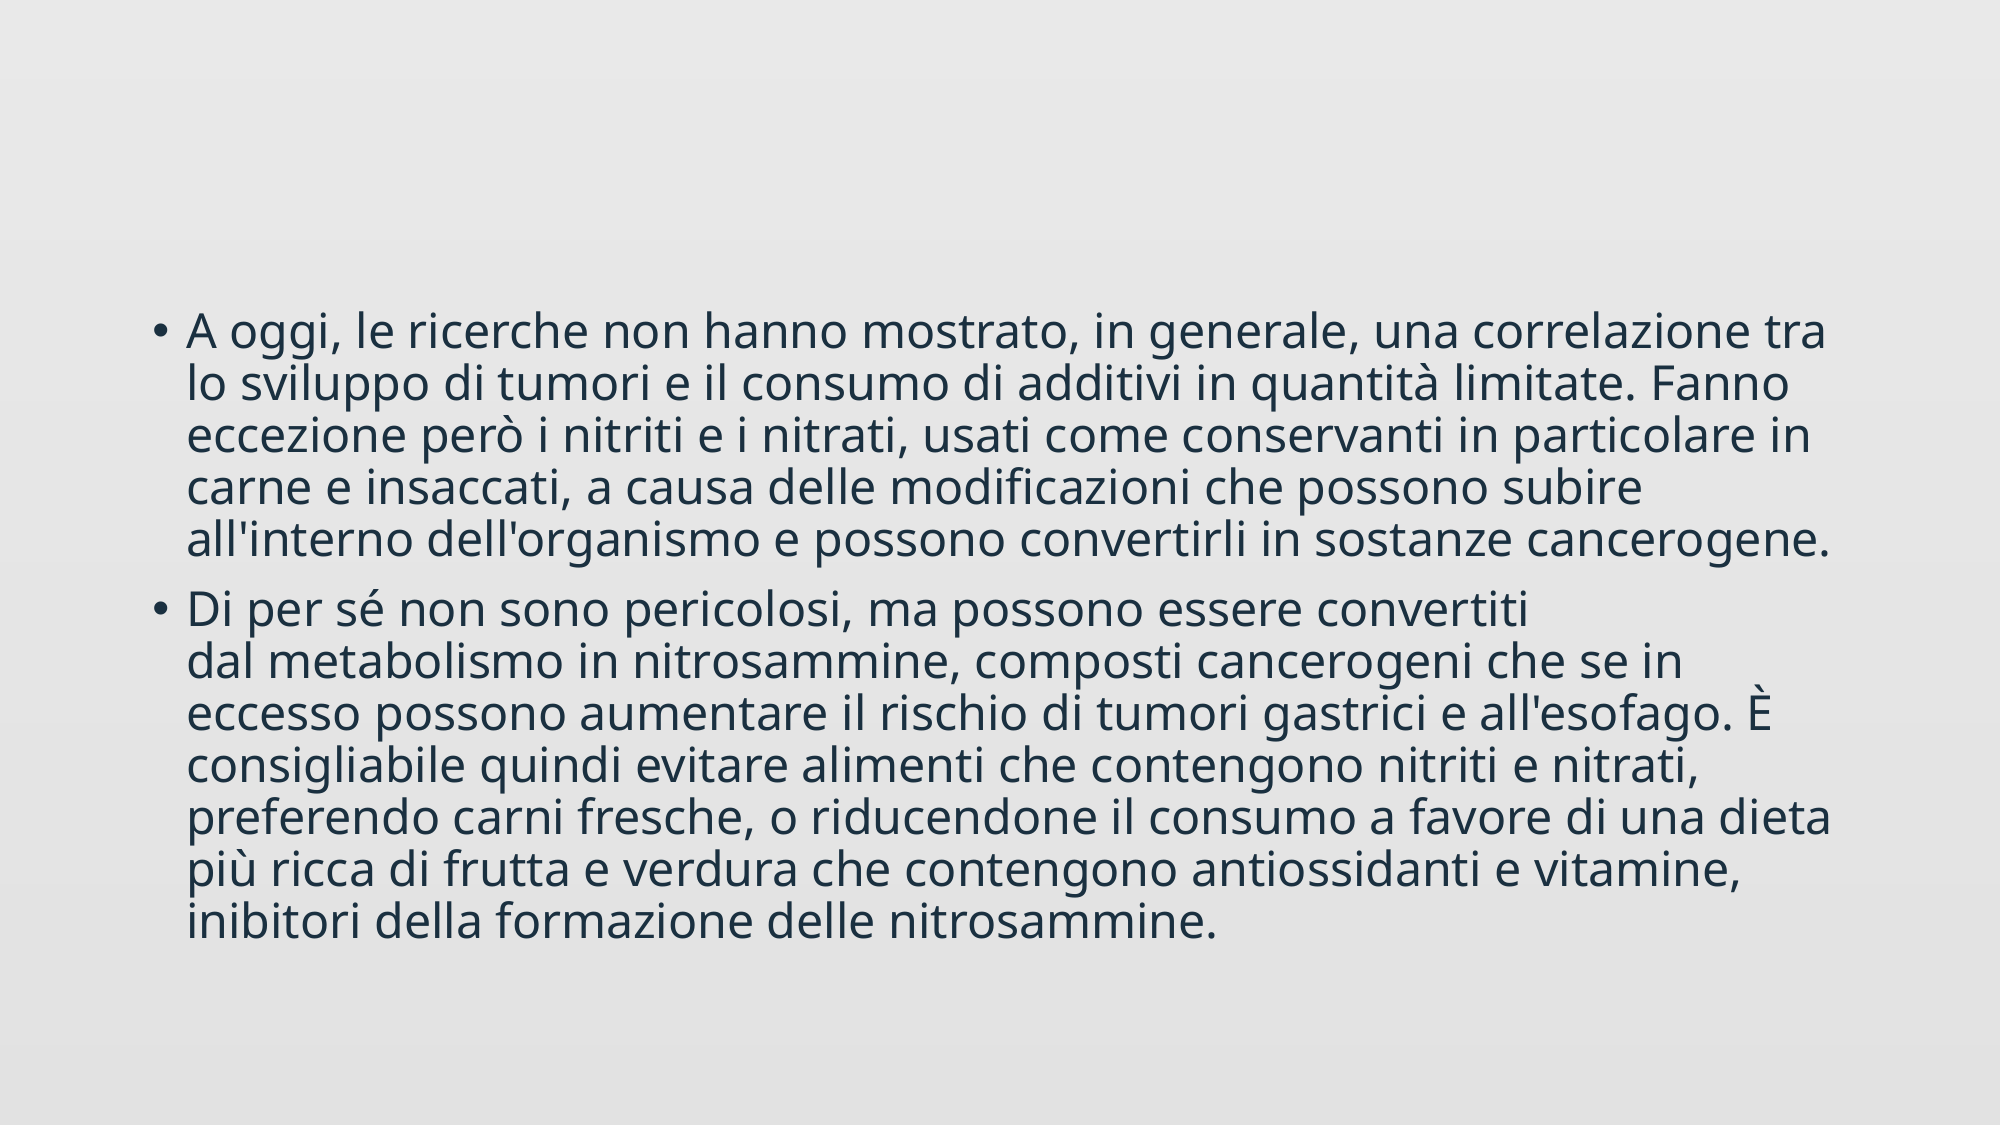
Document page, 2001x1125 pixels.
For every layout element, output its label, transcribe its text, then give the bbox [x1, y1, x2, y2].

list A oggi, le ricerche non hanno mostrato, in generale, una correlazione tra lo sviluppo di tumori e il consumo di additivi in quantità limitate. Fanno eccezione però i nitriti e i nitrati, usati come conservanti in particolare in carne e insaccati, a causa delle modificazioni che possono subire all'interno dell'organismo e possono convertirli in sostanze cancerogene. Di per sé non sono pericolosi, ma possono essere convertiti dal metabolismo in nitrosammine, composti cancerogeni che se in eccesso possono aumentare il rischio di tumori gastrici e all'esofago. È consigliabile quindi evitare alimenti che contengono nitriti e nitrati, preferendo carni fresche, o riducendone il consumo a favore di una dieta più ricca di frutta e verdura che contengono antiossidanti e vitamine, inibitori della formazione delle nitrosammine. [137, 299, 1863, 1014]
